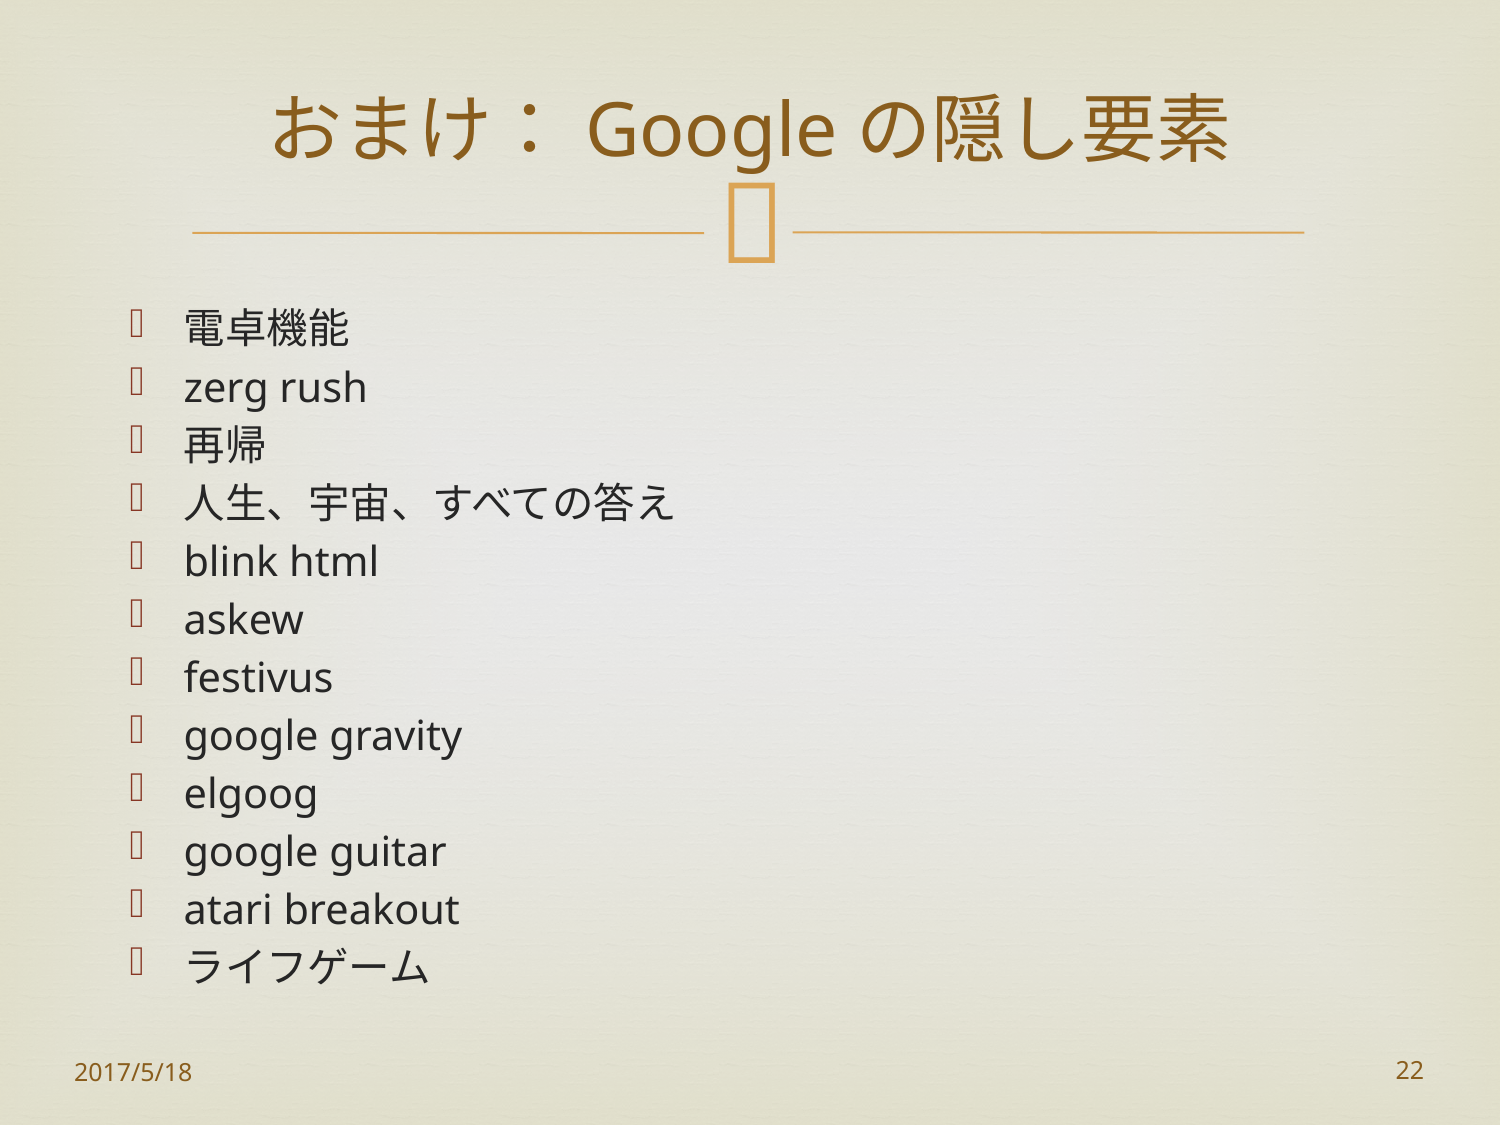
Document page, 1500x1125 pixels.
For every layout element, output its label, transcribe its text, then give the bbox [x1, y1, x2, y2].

slide_number 22 [1089, 1041, 1440, 1102]
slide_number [59, 1041, 410, 1102]
title おまけ：Googleの隠し要素 [112, 40, 1386, 214]
list 電卓機能 zerg rush 再帰 人生、宇宙、すべての答え blink html askew festivus google gravity elgoog google guitar atari breakout ライフゲーム [114, 295, 1386, 1005]
